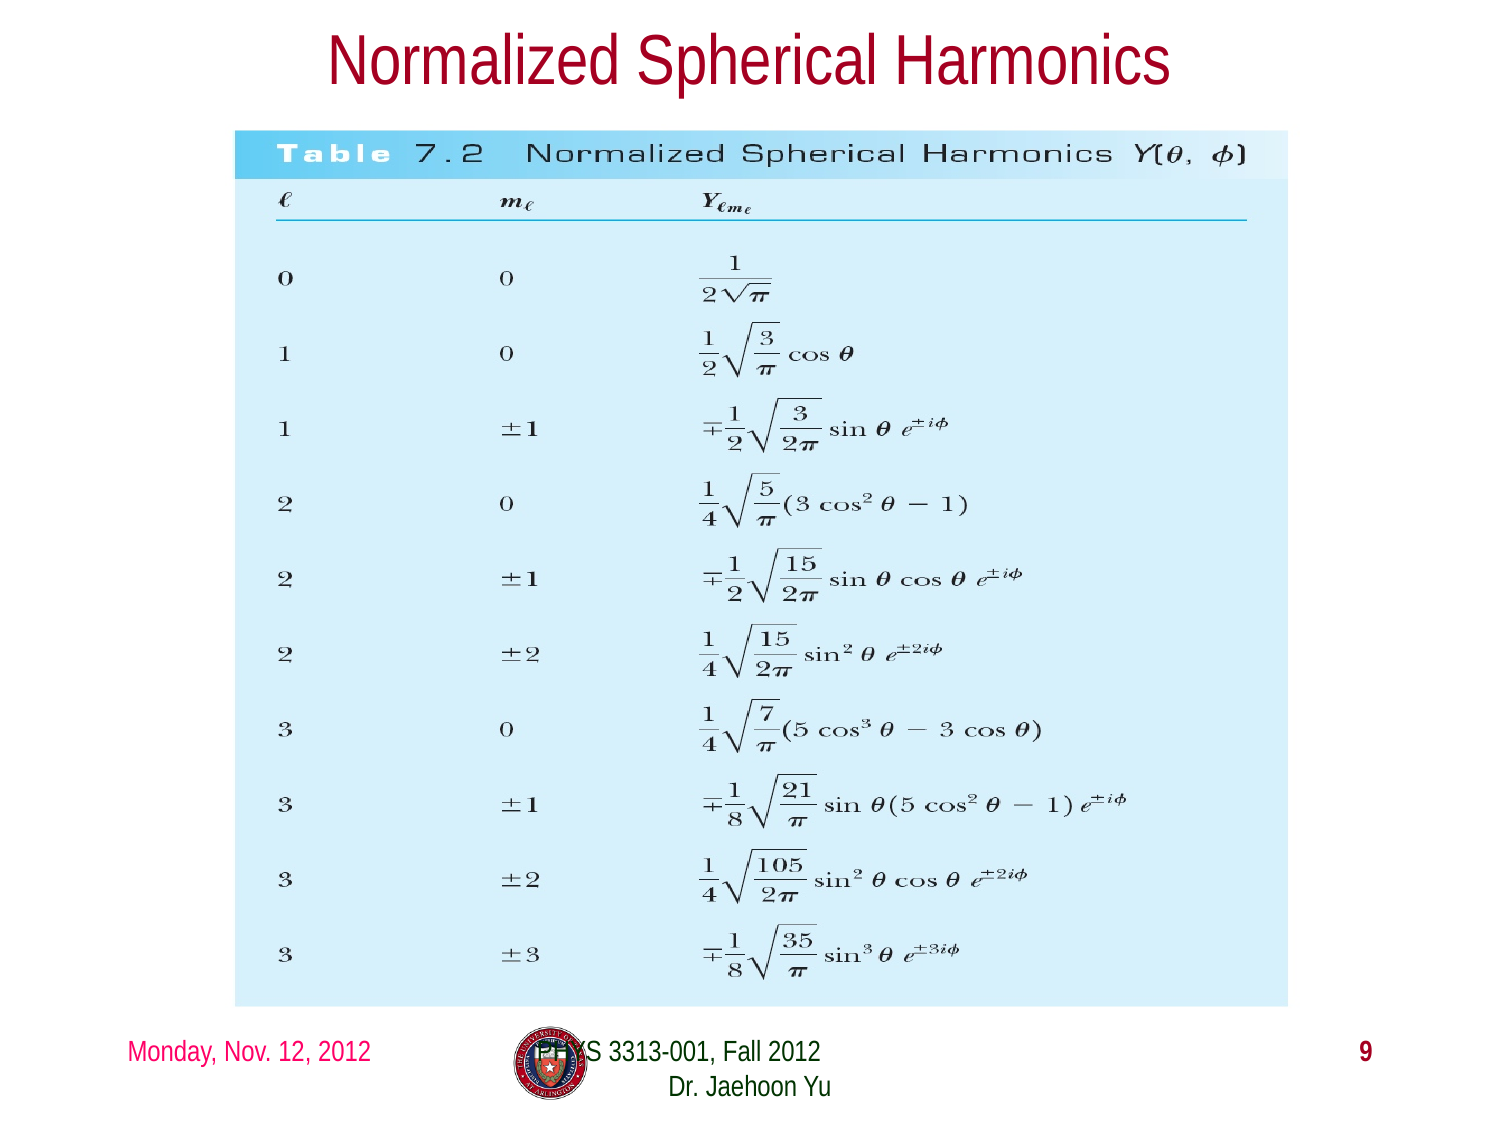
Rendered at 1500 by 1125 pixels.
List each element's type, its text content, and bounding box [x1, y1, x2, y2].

slide_number 9 [1074, 1024, 1388, 1101]
footer PHYS 3313-001, Fall 2012 Dr. Jaehoon Yu [512, 1024, 988, 1101]
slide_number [112, 1024, 426, 1101]
title Normalized Spherical Harmonics [112, 0, 1388, 113]
picture [224, 124, 1301, 1013]
